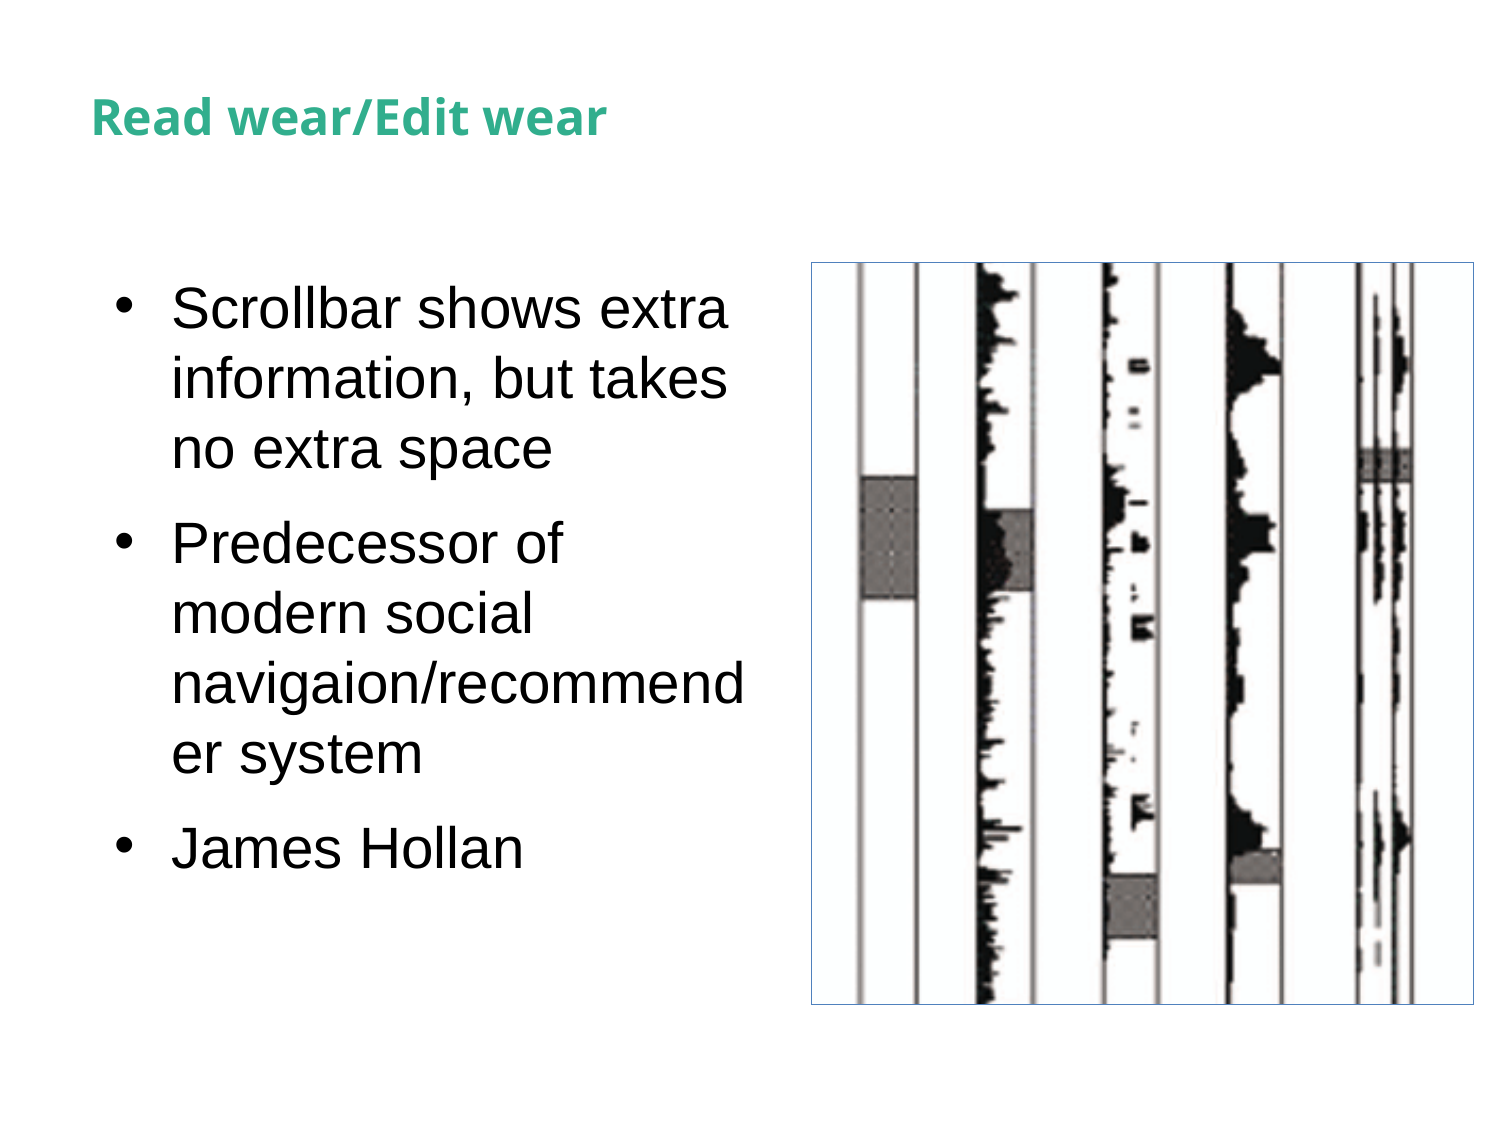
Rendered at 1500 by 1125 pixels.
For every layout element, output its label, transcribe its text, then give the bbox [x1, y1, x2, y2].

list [811, 262, 1475, 1006]
list Scrollbar shows extra information, but takes no extra space Predecessor of modern social navigaion/recommender system James Hollan [99, 262, 763, 1005]
title Read wear/Edit wear [75, 45, 1425, 187]
